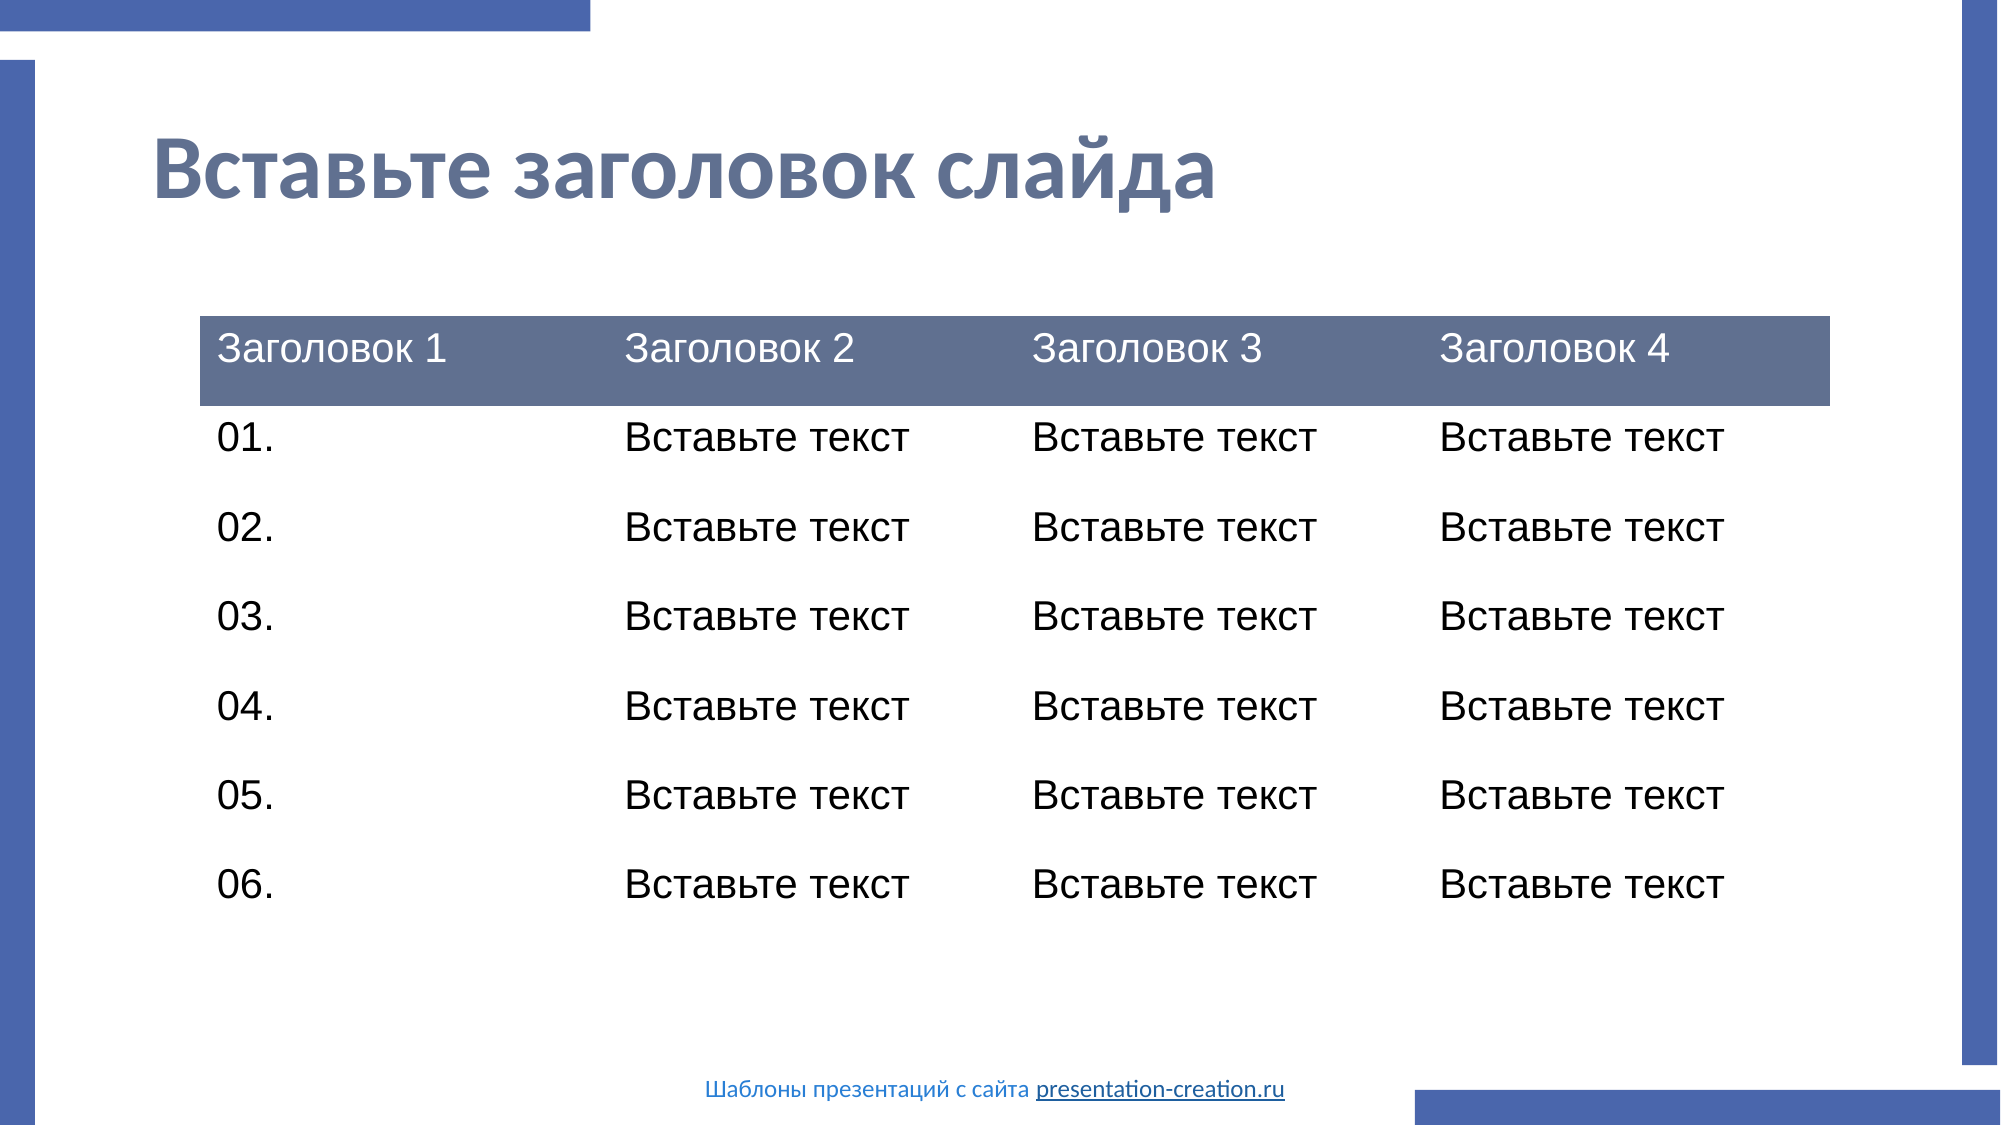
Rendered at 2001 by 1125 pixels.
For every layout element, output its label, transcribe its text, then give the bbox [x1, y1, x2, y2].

table_cell Вставьте текст [1422, 495, 1830, 585]
table_cell Вставьте текст [1015, 585, 1422, 674]
table_cell Вставьте текст [608, 853, 1015, 942]
table_cell Вставьте текст [1015, 495, 1422, 585]
table_cell Вставьте текст [1015, 406, 1422, 495]
table_cell Вставьте текст [1015, 853, 1422, 942]
table_cell 03. [200, 585, 608, 674]
text_box Шаблоны презентаций с сайта presentation-creation.ru [648, 1064, 1342, 1125]
table_cell Вставьте текст [1422, 406, 1830, 495]
table_cell Вставьте текст [1015, 763, 1422, 853]
table_cell Вставьте текст [608, 585, 1015, 674]
table_cell Вставьте текст [608, 406, 1015, 495]
table_cell 02. [200, 495, 608, 585]
table_cell 01. [200, 406, 608, 495]
table_cell Вставьте текст [608, 763, 1015, 853]
table_header Заголовок 3 [1015, 316, 1422, 406]
table_cell Вставьте текст [1015, 674, 1422, 763]
table_header Заголовок 2 [608, 316, 1015, 406]
table_cell 06. [200, 853, 608, 942]
title Вставьте заголовок слайда [137, 59, 1863, 278]
table_cell Вставьте текст [608, 674, 1015, 763]
table_cell Вставьте текст [1422, 763, 1830, 853]
table_header Заголовок 4 [1422, 316, 1830, 406]
table_cell Вставьте текст [608, 495, 1015, 585]
table_cell Вставьте текст [1422, 585, 1830, 674]
table_cell Вставьте текст [1422, 674, 1830, 763]
table_cell Вставьте текст [1422, 853, 1830, 942]
table_header Заголовок 1 [200, 316, 608, 406]
table_cell 04. [200, 674, 608, 763]
table_cell 05. [200, 763, 608, 853]
